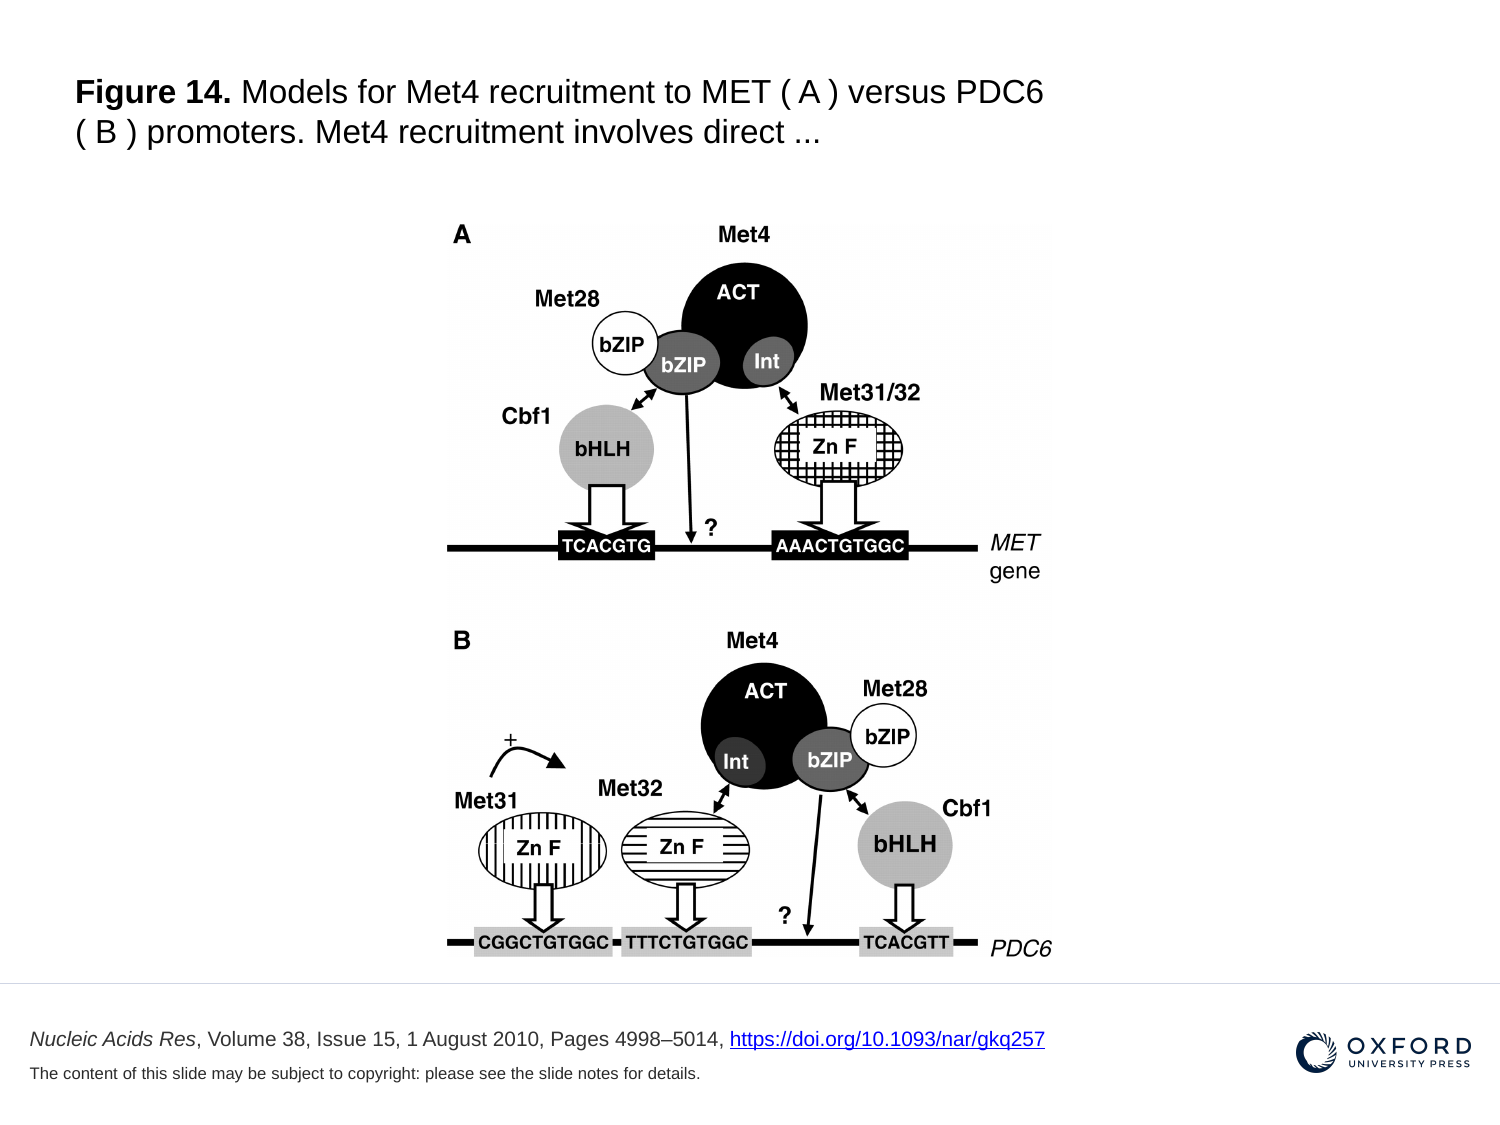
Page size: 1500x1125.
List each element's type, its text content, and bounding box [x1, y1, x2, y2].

footer Nucleic Acids Res, Volume 38, Issue 15, 1 August 2010, Pages 4998–5014, https://doi.org/10.1093/nar/gkq257 The content of this slide may be subject to copyright: please see the slide notes for details. [0, 983, 1260, 1125]
picture [447, 224, 1052, 957]
title Figure 14. Models for Met4 recruitment to MET ( A ) versus PDC6 ( B ) promoters. Met4 recruitment involves direct ... [75, 69, 1078, 171]
picture [1296, 1032, 1471, 1073]
